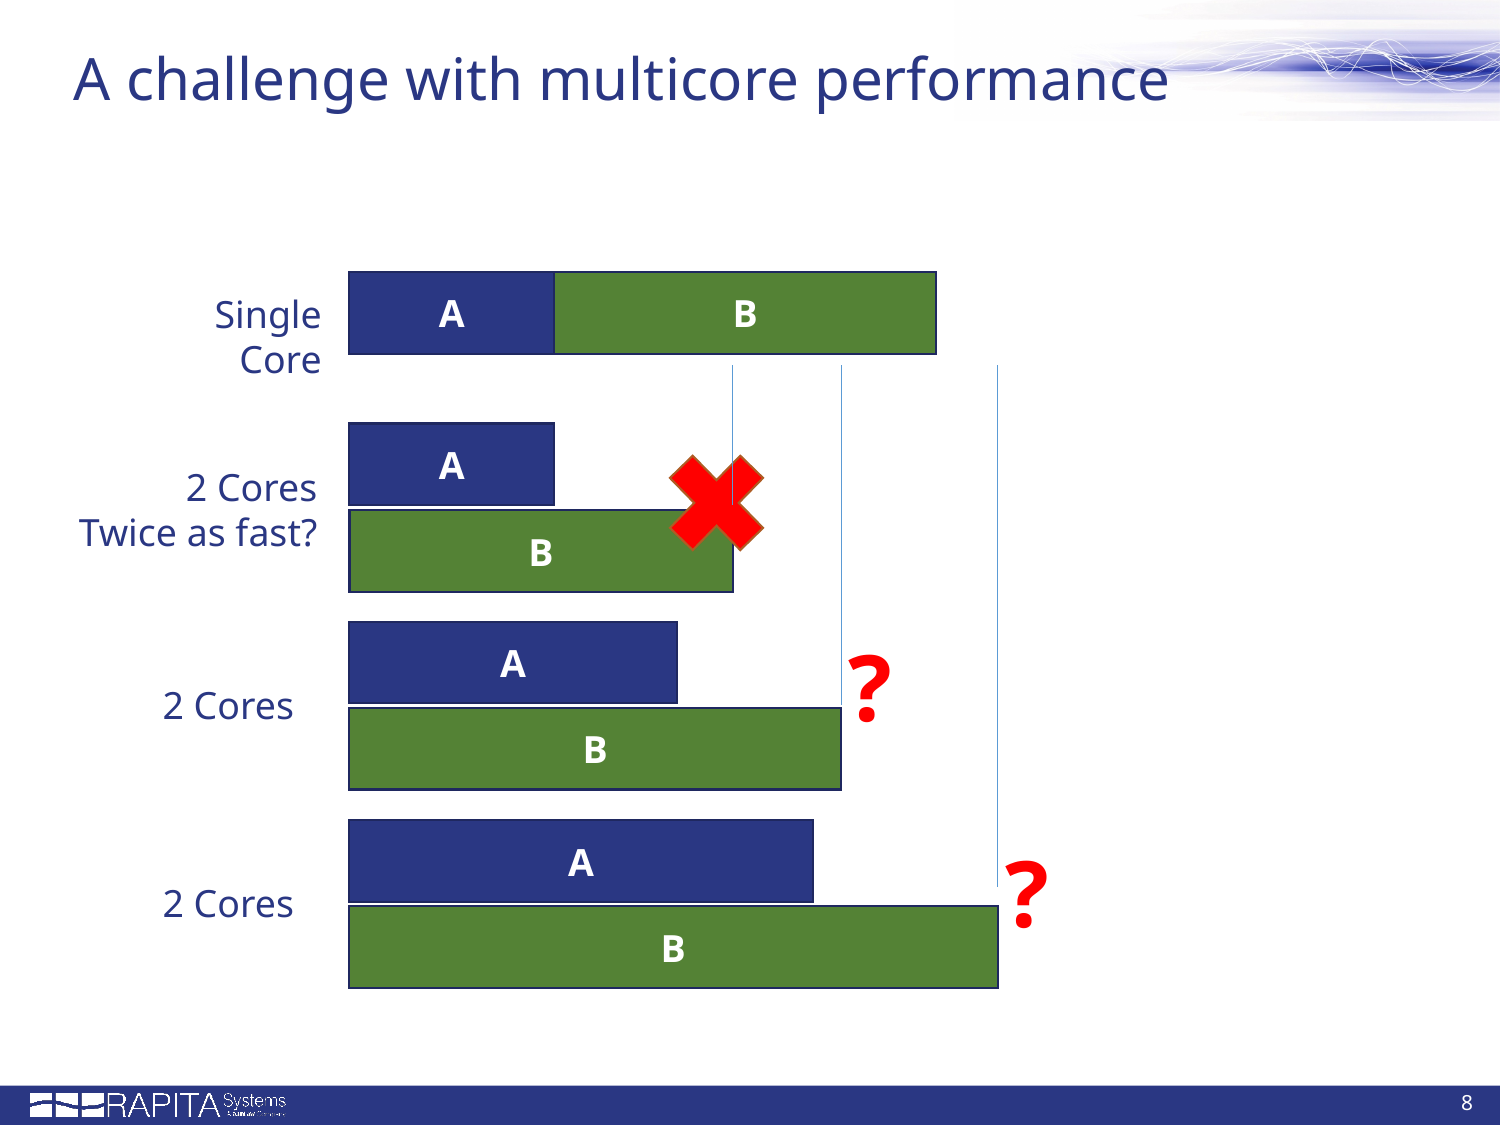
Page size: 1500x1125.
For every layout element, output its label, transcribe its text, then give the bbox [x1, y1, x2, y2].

text_box [668, 454, 765, 552]
text_box A [348, 621, 678, 704]
text_box Single Core [114, 284, 337, 389]
text_box A [348, 819, 814, 903]
text_box 2 Cores [87, 674, 309, 735]
title A challenge with multicore performance [59, 34, 1425, 153]
picture [954, 0, 1500, 121]
text_box B [348, 509, 734, 593]
picture [28, 1091, 287, 1118]
text_box ? [833, 622, 929, 747]
text_box ? [990, 828, 1085, 953]
text_box B [553, 271, 937, 355]
text_box B [348, 905, 999, 989]
text_box A [348, 271, 553, 355]
text_box B [348, 707, 842, 791]
text_box 2 Cores Twice as fast? [20, 456, 333, 562]
text_box A [348, 422, 555, 506]
text_box 2 Cores [87, 872, 309, 933]
